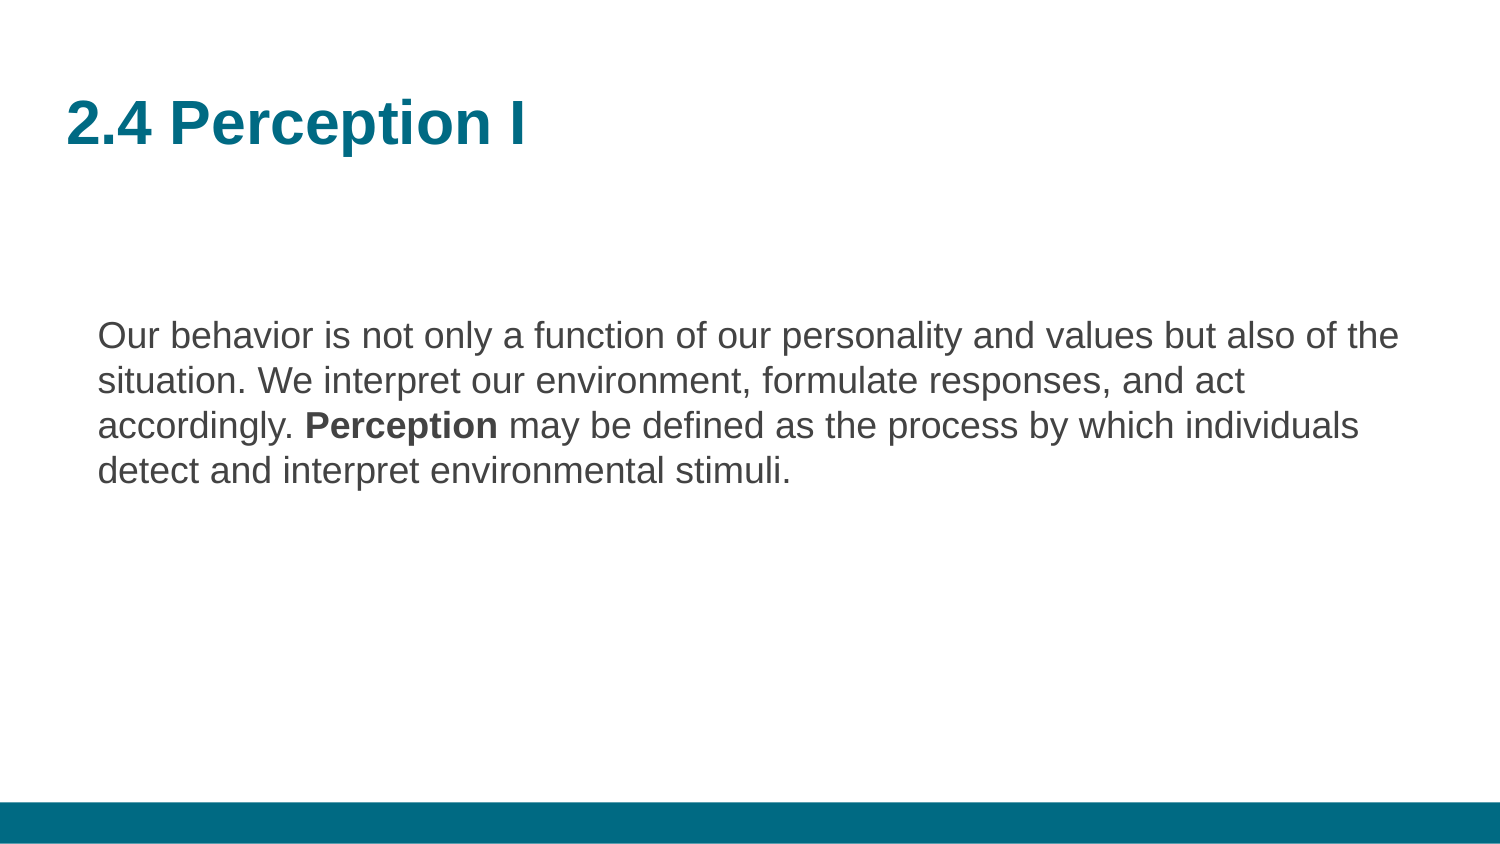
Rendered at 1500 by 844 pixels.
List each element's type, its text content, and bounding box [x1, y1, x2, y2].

list Our behavior is not only a function of our personality and values but also of the situation. We interpret our environment, formulate responses, and act accordingly. Perception may be defined as the process by which individuals detect and interpret environmental stimuli. [63, 296, 1462, 844]
title 2.4 Perception I [51, 67, 1449, 167]
